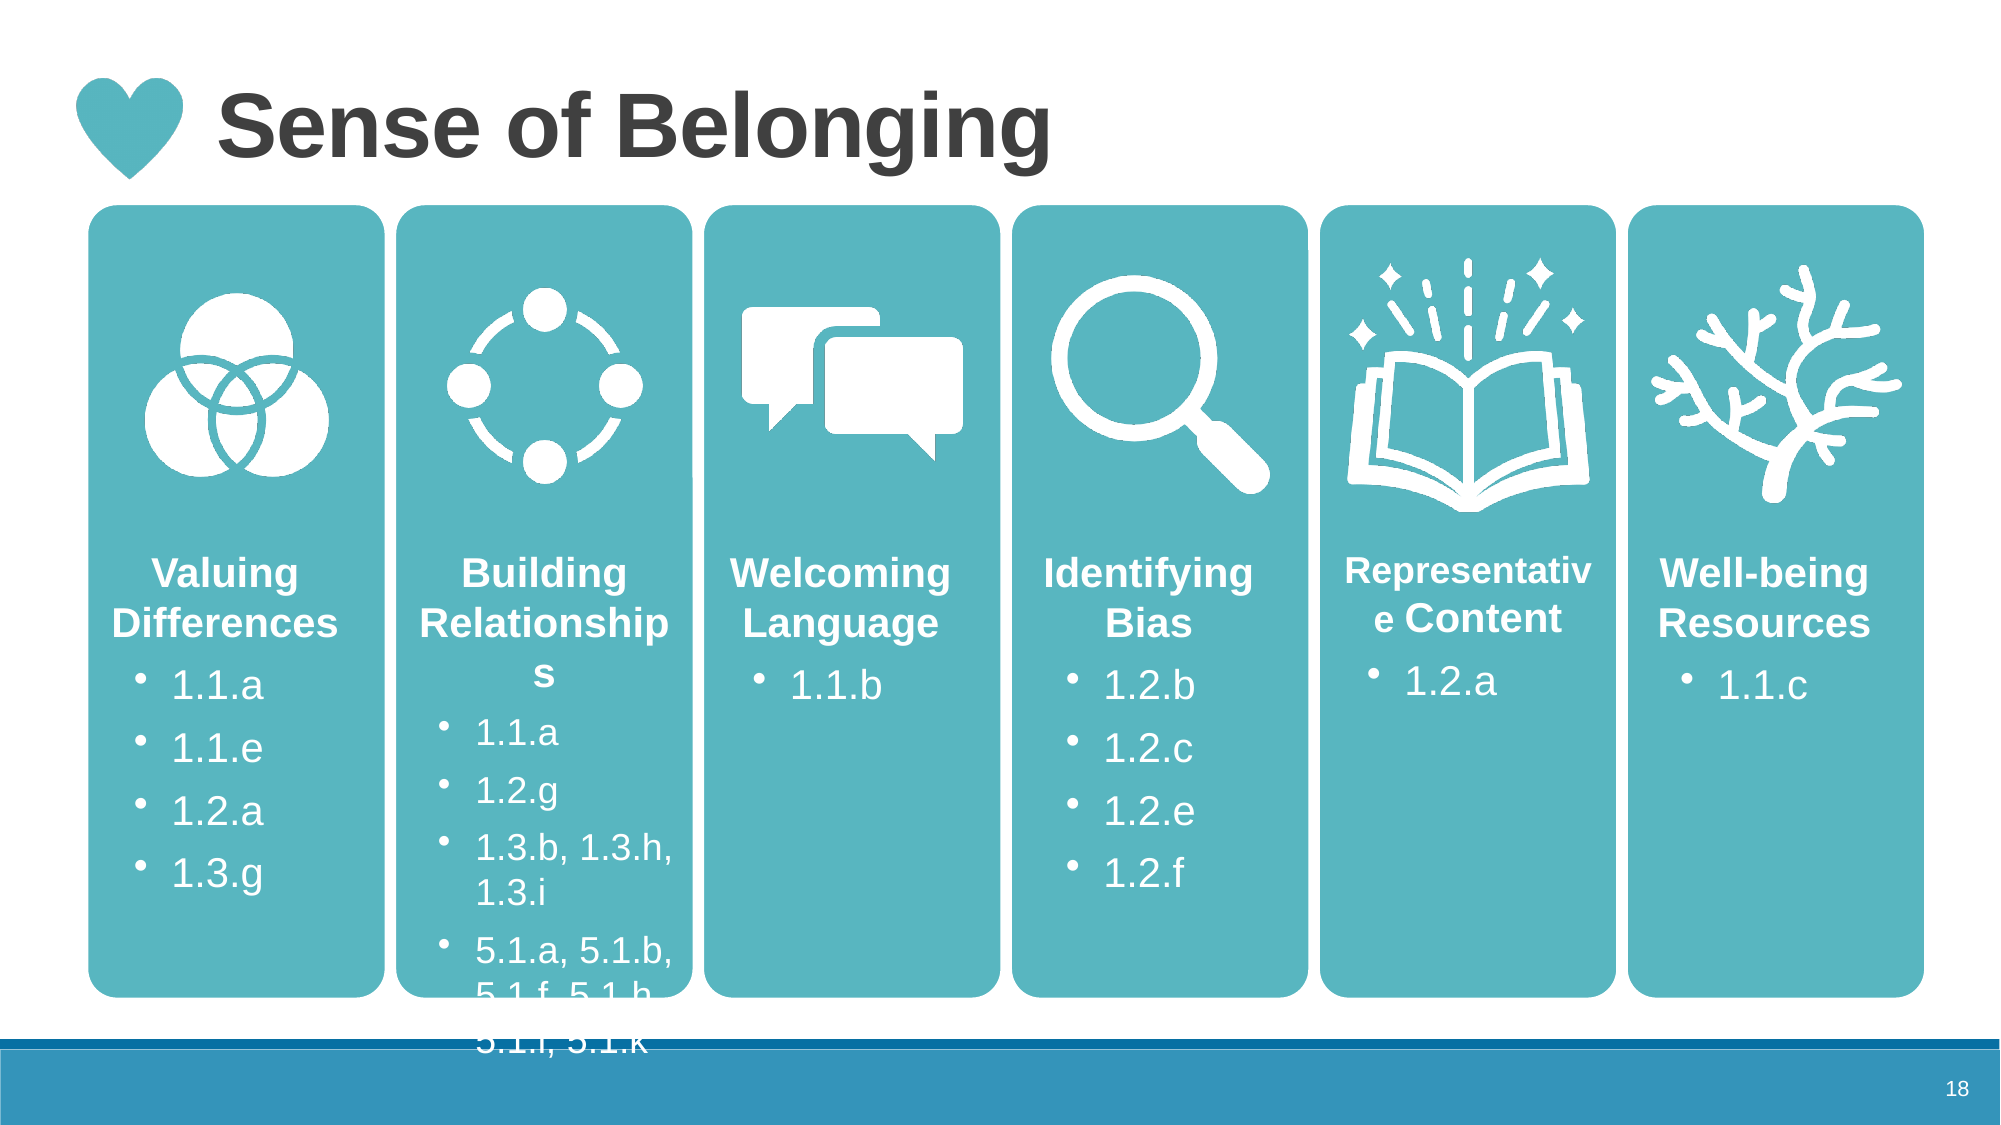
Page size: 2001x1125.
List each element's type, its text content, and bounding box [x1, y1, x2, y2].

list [86, 203, 1927, 1000]
slide_number 18 [1769, 1057, 1985, 1118]
title Sense of Belonging [51, 47, 1946, 213]
picture [54, 52, 206, 204]
